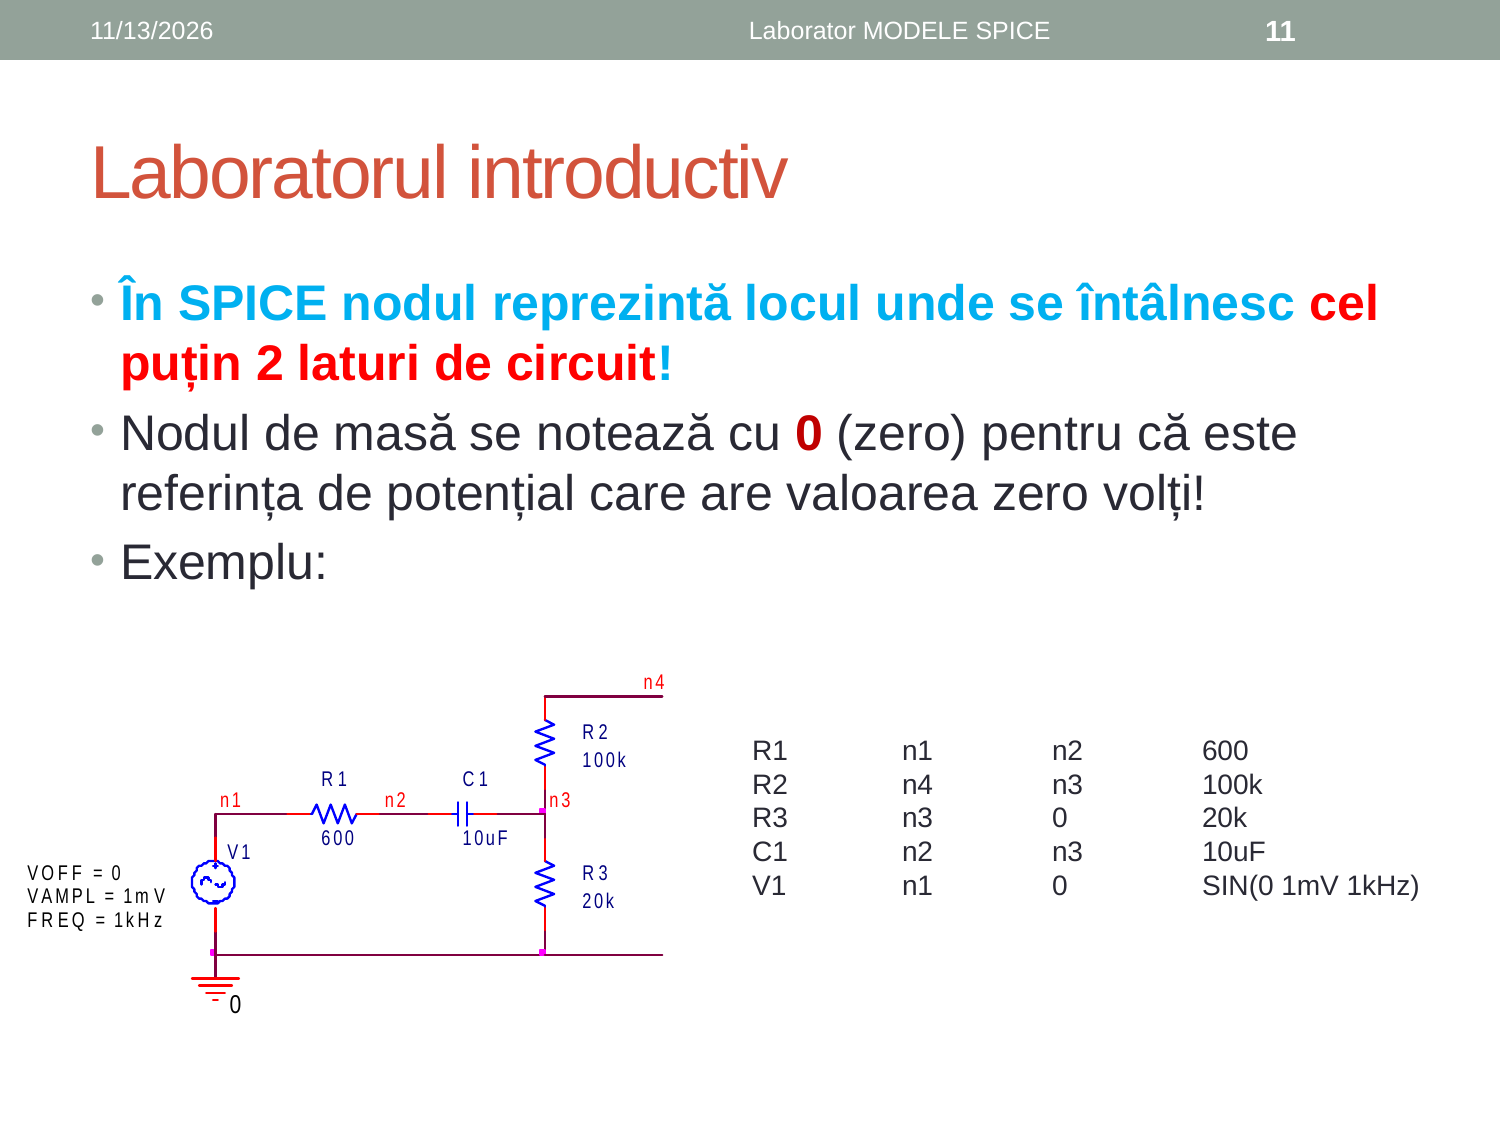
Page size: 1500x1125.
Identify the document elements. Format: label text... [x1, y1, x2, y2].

footer Laborator MODELE SPICE [562, 3, 1238, 57]
text_box R1 n1 n2 600 R2 n4 n3 100k R3 n3 0 20k C1 n2 n3 10uF V1 n1 0 SIN(0 1mV 1kHz) [737, 724, 1475, 942]
list În SPICE nodul reprezintă locul unde se întâlnesc cel puțin 2 laturi de circuit! Nodul de masă se notează cu 0 (zero) pentru că este referința de potențial care are valoarea zero volți! Exemplu: [75, 262, 1425, 1063]
title Laboratorul introductiv [75, 87, 1425, 250]
picture [24, 649, 694, 1038]
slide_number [75, 3, 550, 57]
slide_number 11 [1250, 3, 1425, 57]
